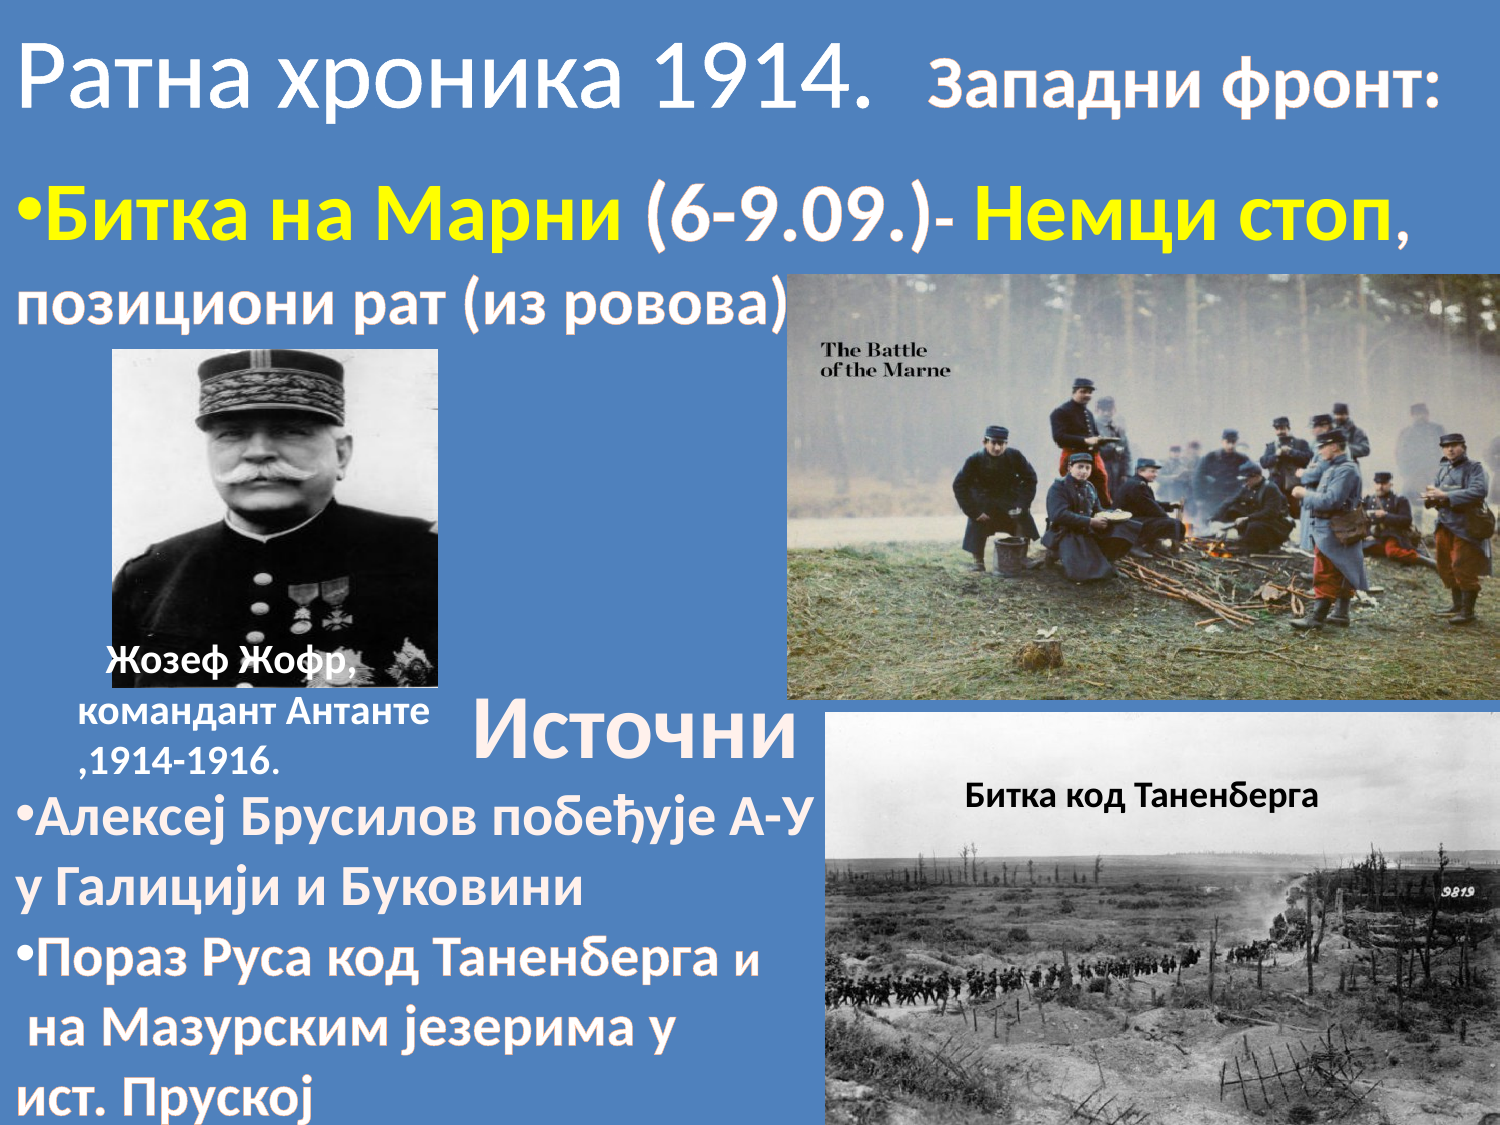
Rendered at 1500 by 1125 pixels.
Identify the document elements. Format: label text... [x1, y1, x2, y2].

picture [824, 712, 1500, 1125]
text_box Битка на Марни (6-9.09.)- Немци стоп, позициони рат (из ровова) Источни Алексеј Брусилов побеђује А-У у Галицији и Буковини Пораз Руса код Таненберга и на Мазурским језерима у ист. Пруској [0, 149, 1500, 1125]
picture [787, 274, 1500, 701]
picture [112, 349, 438, 688]
text_box Ратна хроника 1914. [0, 0, 1099, 135]
text_box Жозеф Жофр, командант Антанте ,1914-1916. [62, 624, 563, 790]
text_box Западни фронт: [912, 24, 1500, 130]
